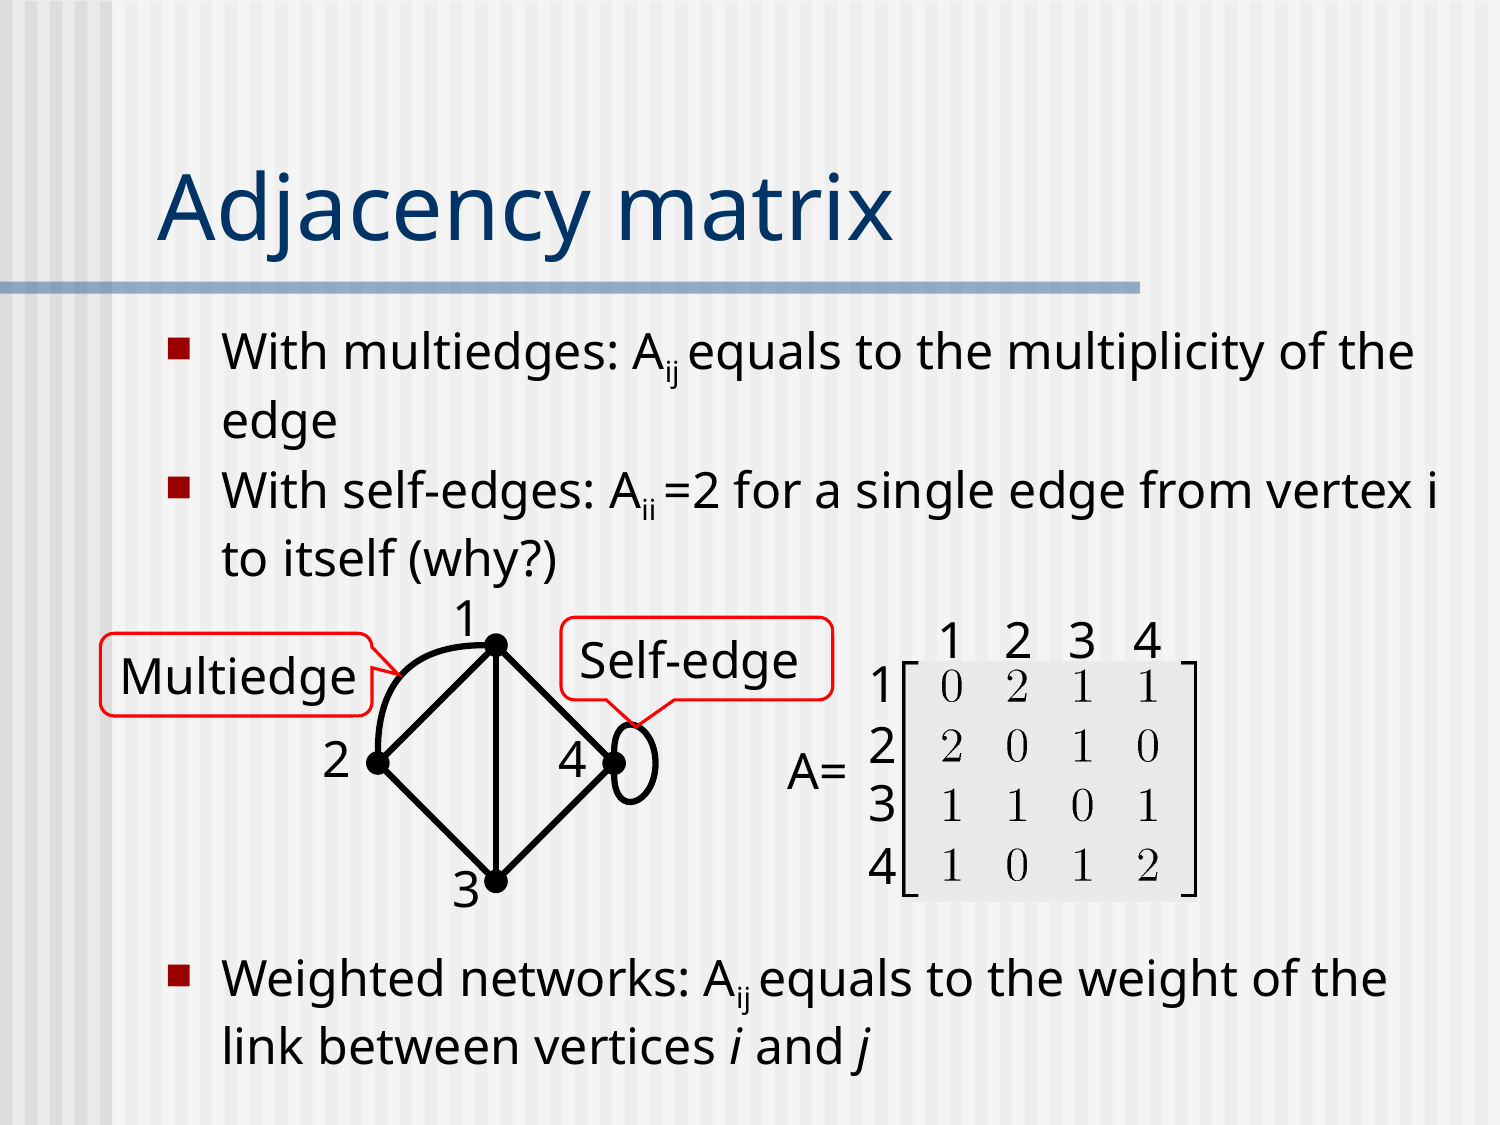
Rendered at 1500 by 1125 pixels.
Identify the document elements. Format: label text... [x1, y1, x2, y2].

text_box Multiedge [100, 633, 295, 716]
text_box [770, 607, 1200, 906]
text_box Self-edge [631, 617, 765, 727]
list With multiedges: Aij equals to the multiplicity of the edge With self-edges: Aii =2 for a single edge from vertex i to itself (why?) Weighted networks: Aij equals to the weight of the link between vertices i and j [149, 312, 1481, 1107]
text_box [300, 585, 627, 929]
title Adjacency matrix [142, 139, 1483, 267]
